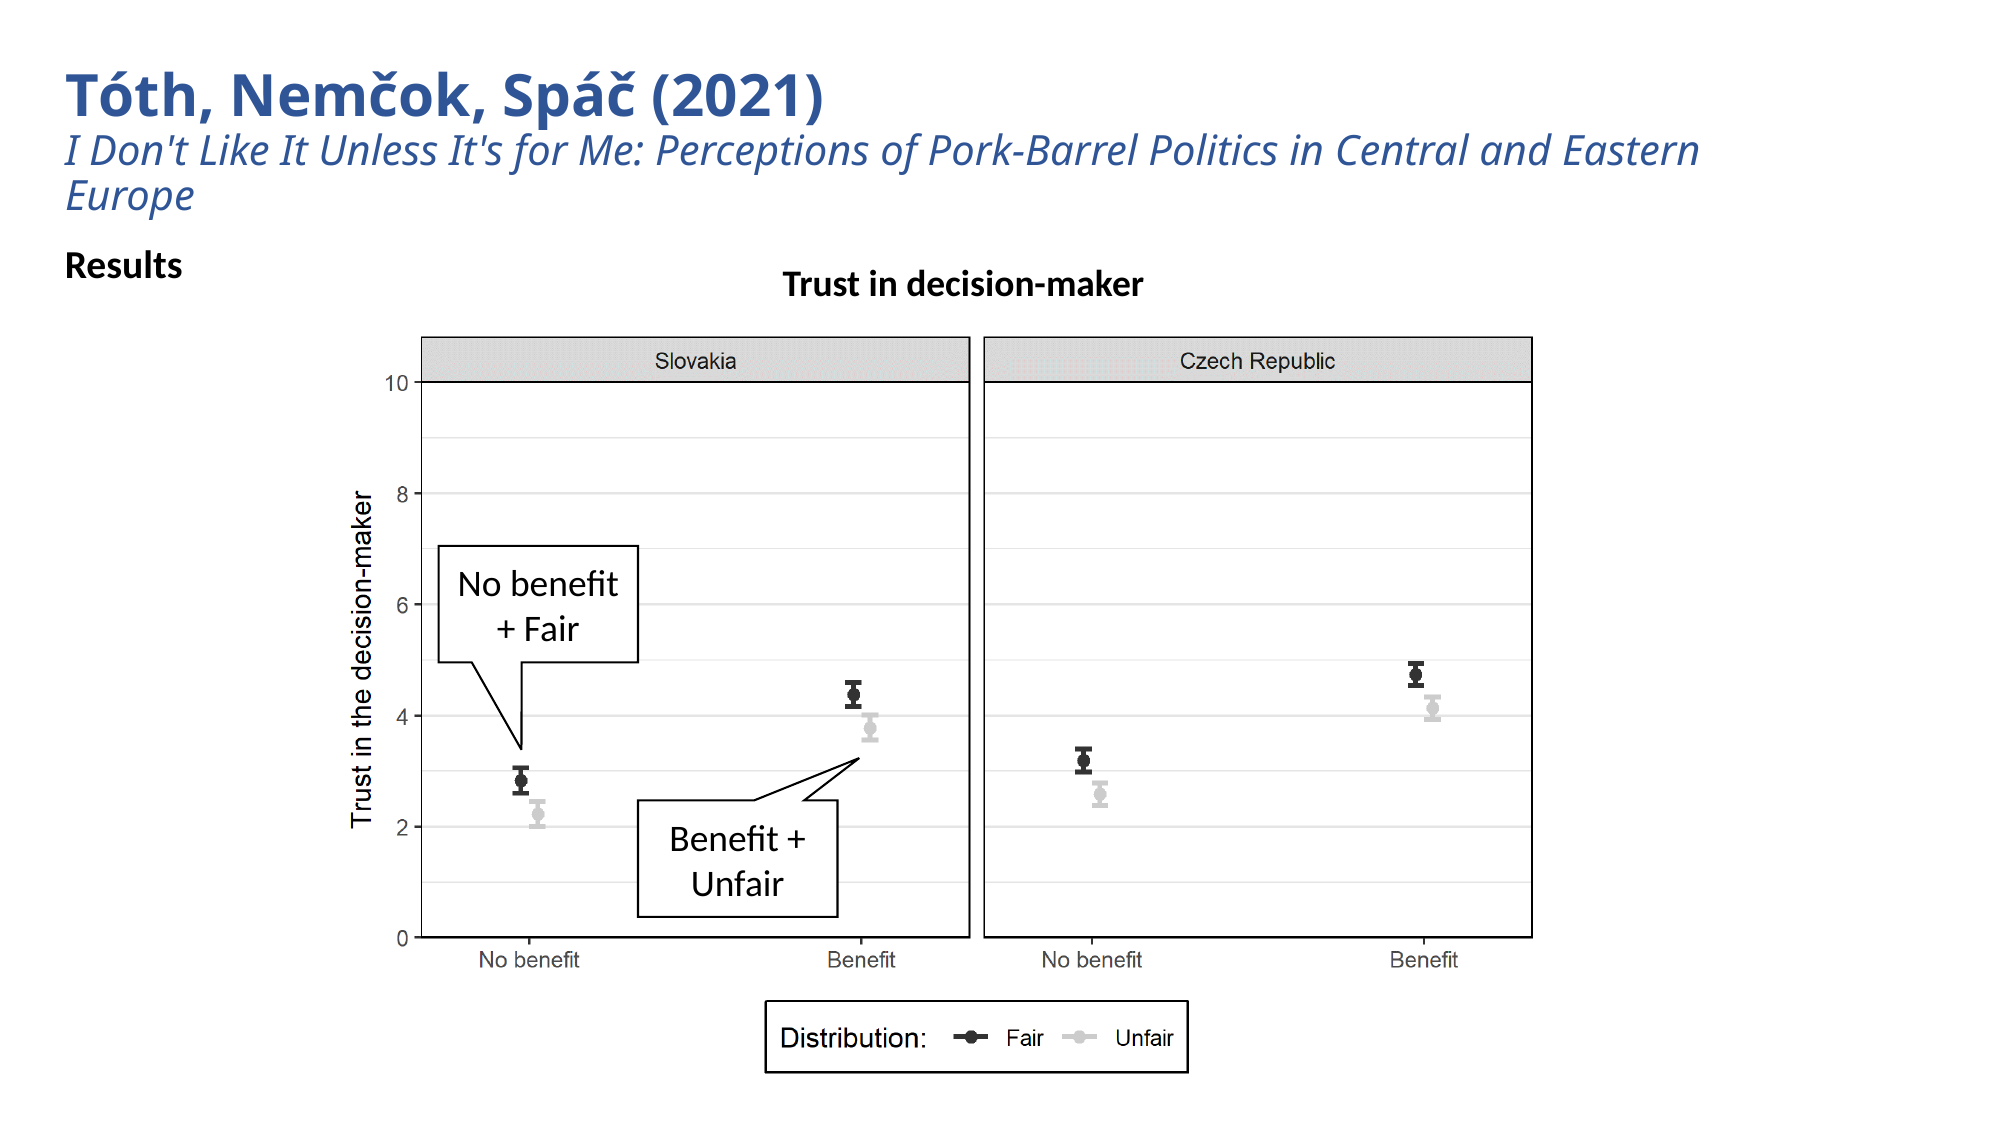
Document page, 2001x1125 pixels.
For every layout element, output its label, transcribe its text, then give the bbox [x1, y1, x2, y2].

text_box Tóth, Nemčok, Spáč (2021) I Don't Like It Unless It's for Me: Perceptions of Pork-Barrel Politics in Central and Eastern Europe [49, 34, 1748, 252]
picture [336, 323, 1546, 1086]
text_box Trust in decision-maker [764, 251, 1164, 312]
text_box Results [49, 229, 1711, 474]
